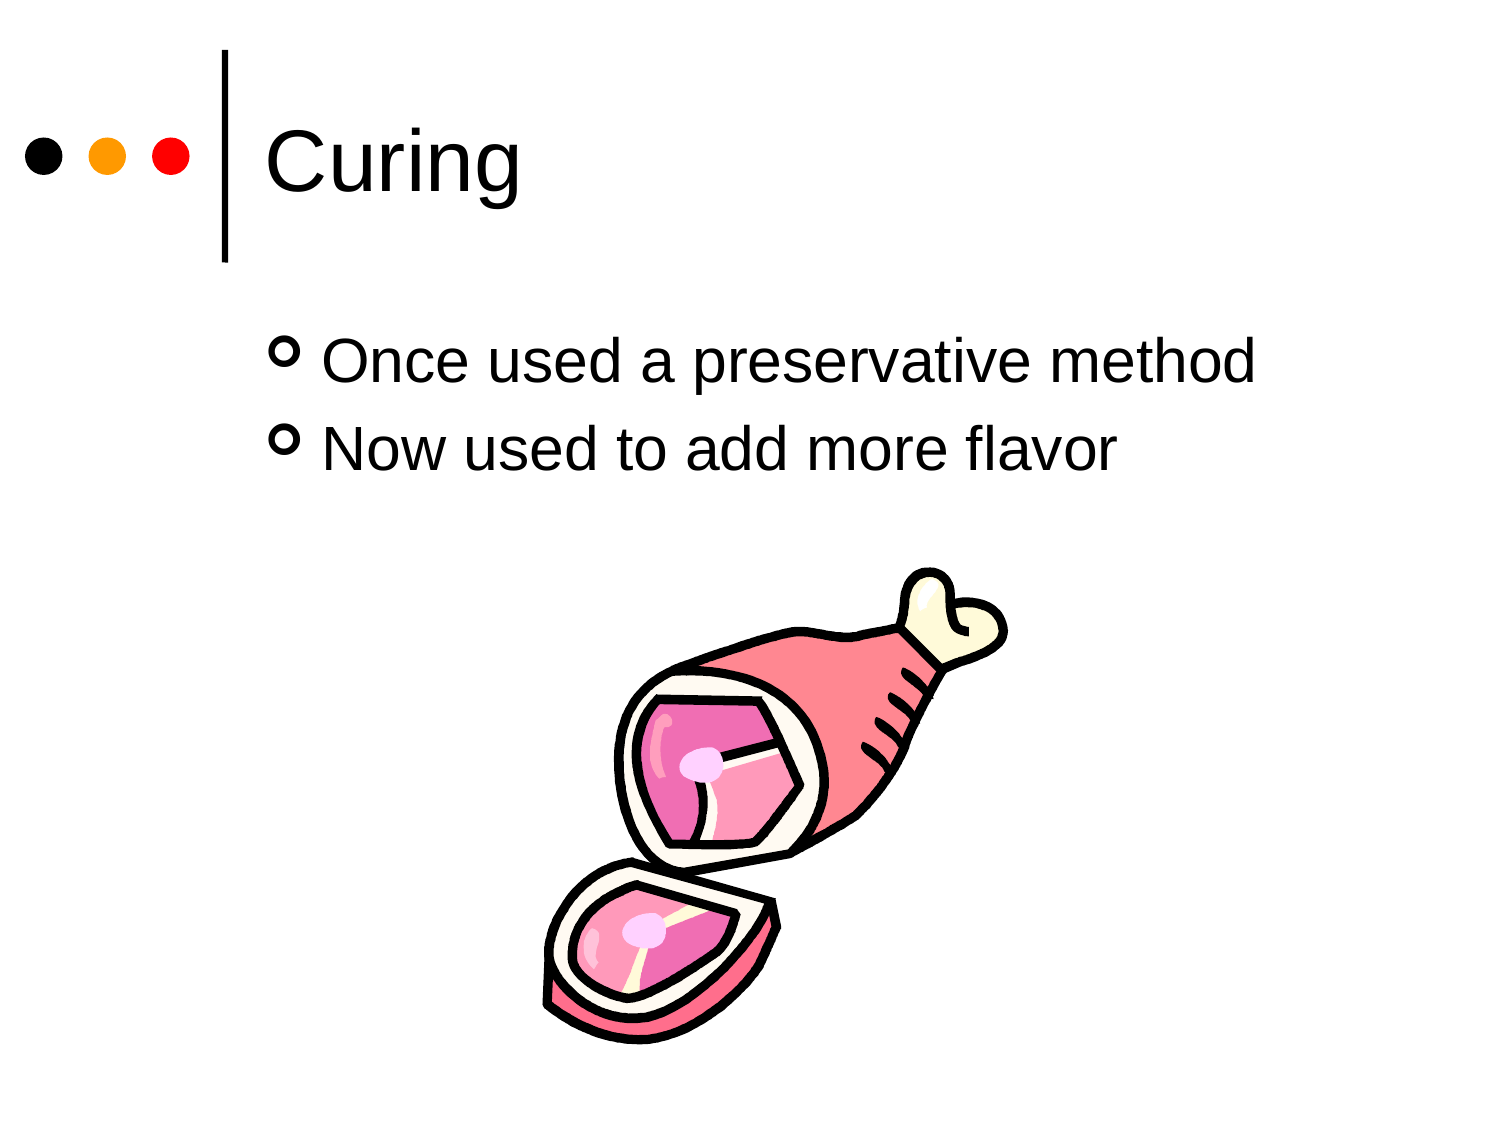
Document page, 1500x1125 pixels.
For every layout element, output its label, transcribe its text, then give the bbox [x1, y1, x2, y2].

picture [537, 562, 1014, 1050]
title Curing [249, 31, 1400, 282]
list Once used a preservative method Now used to add more flavor [249, 312, 1400, 988]
